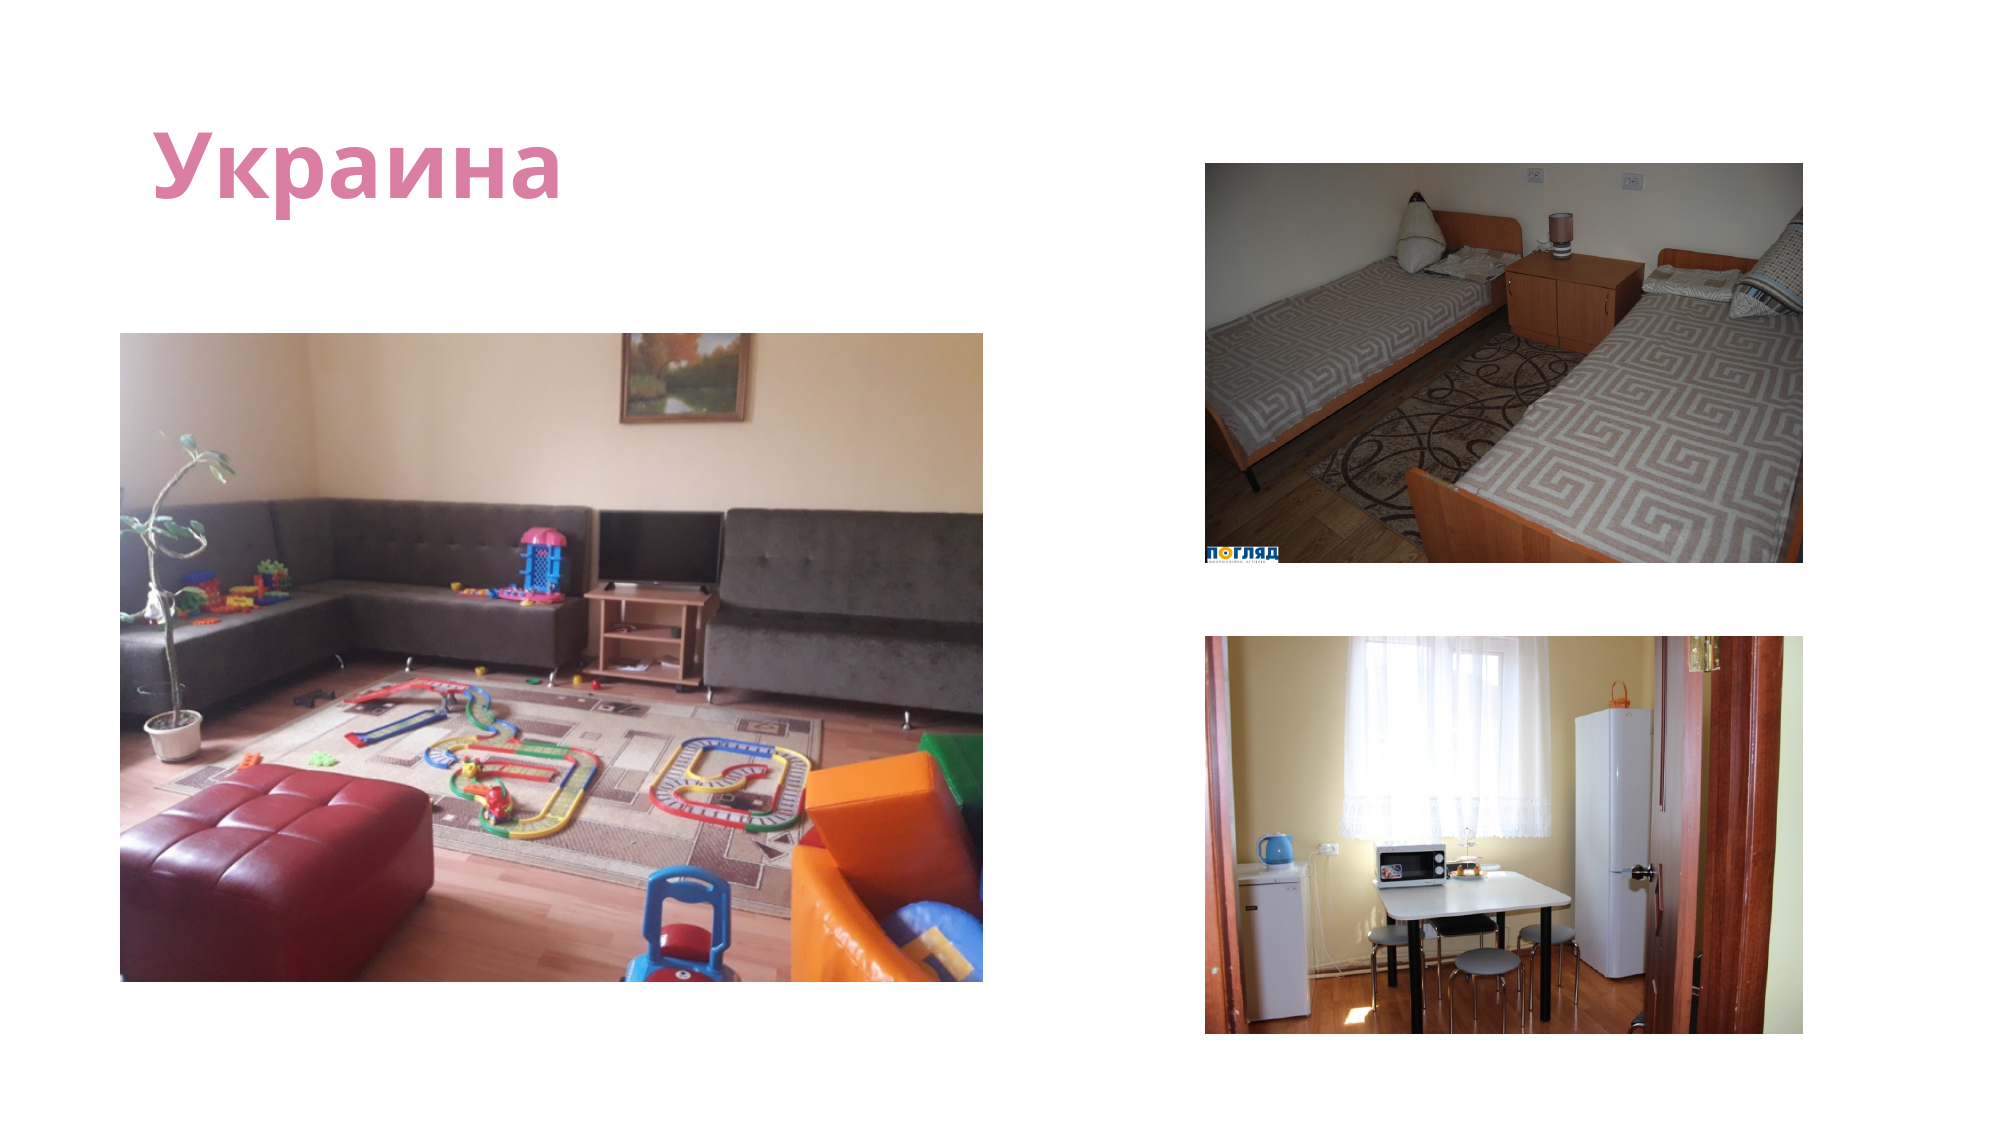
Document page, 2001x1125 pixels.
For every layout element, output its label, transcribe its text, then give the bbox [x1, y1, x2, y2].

picture [1205, 163, 1803, 563]
picture [1205, 636, 1803, 1034]
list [120, 333, 983, 982]
title Украина [137, 59, 1863, 278]
